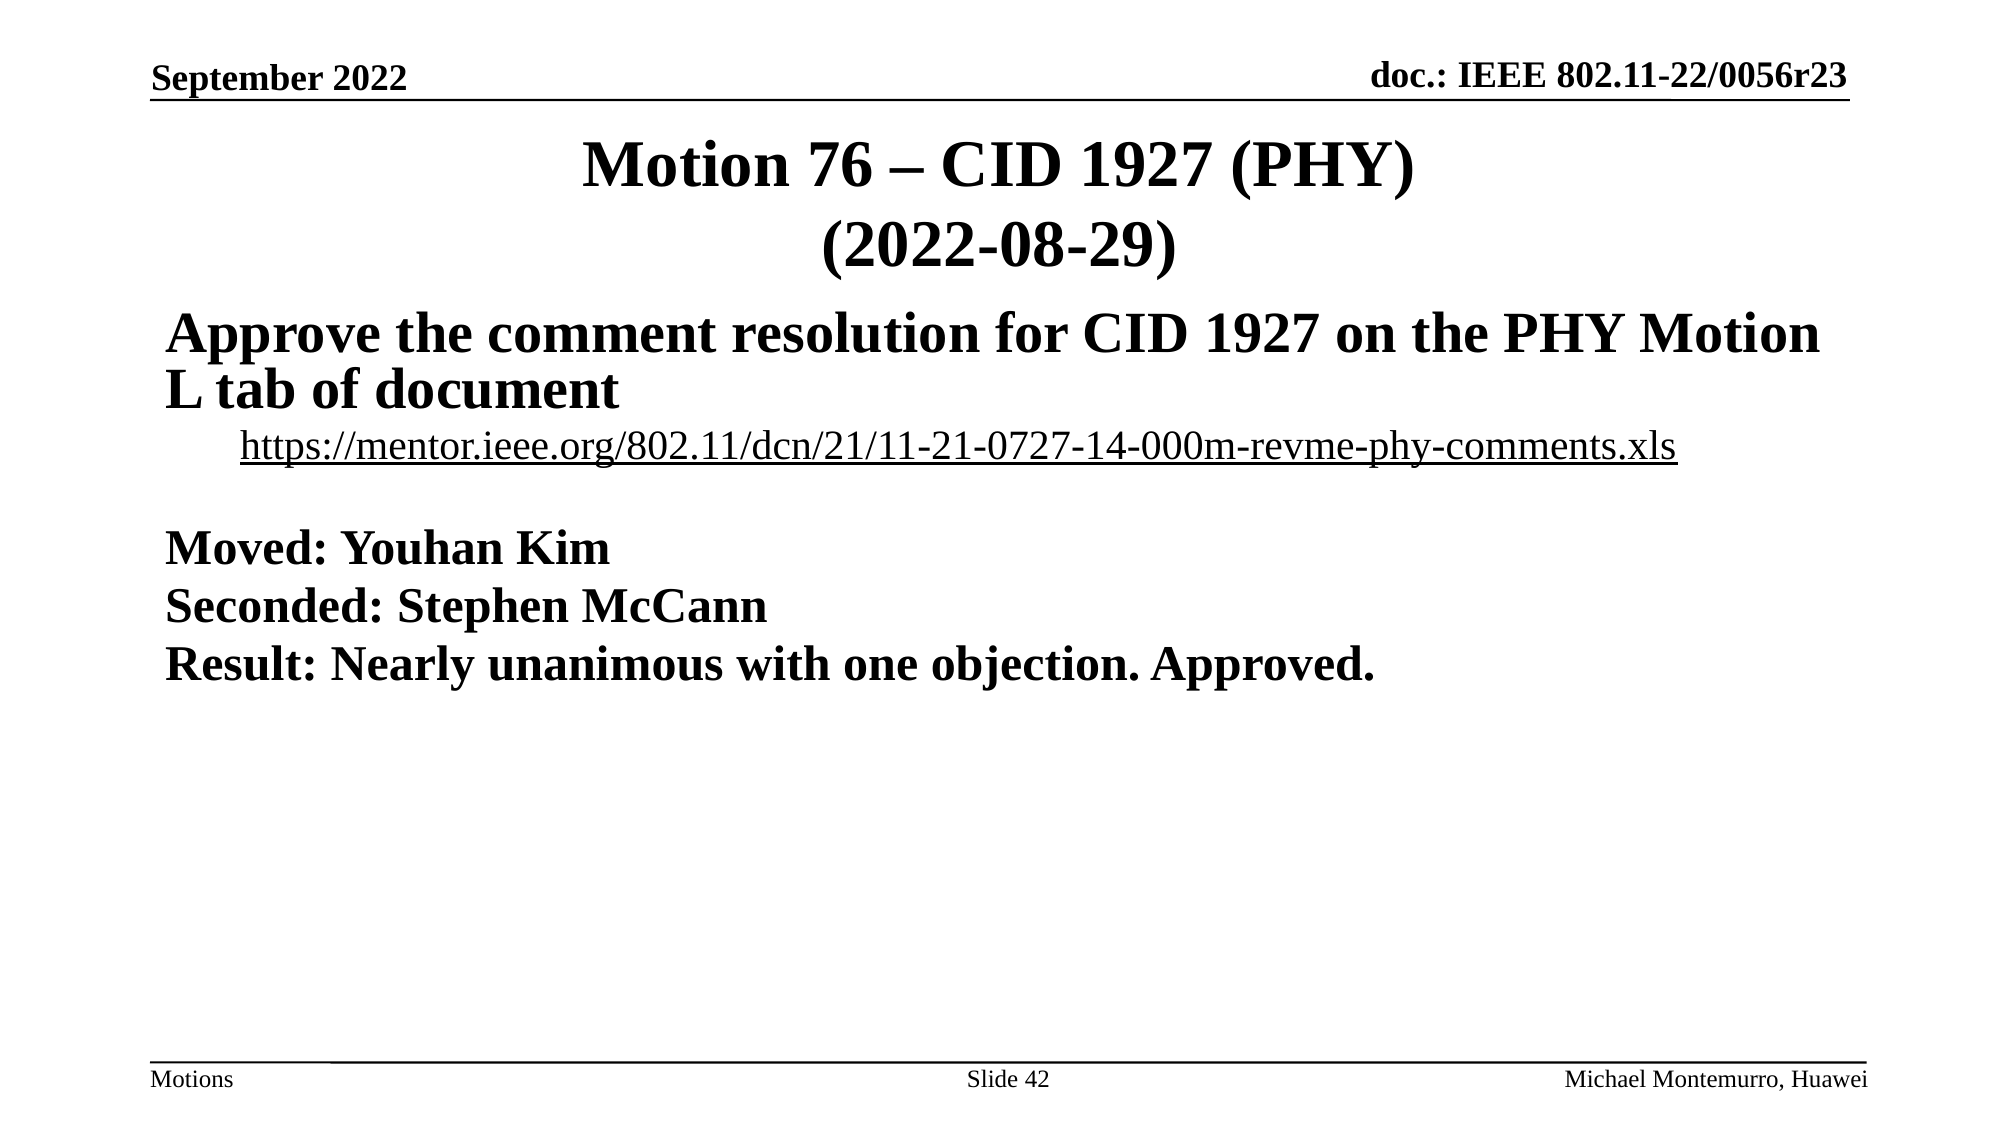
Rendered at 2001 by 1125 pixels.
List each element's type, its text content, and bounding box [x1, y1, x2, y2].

slide_number Slide 42 [964, 1061, 1053, 1125]
list Approve the comment resolution for CID 1927 on the PHY Motion L tab of document https://mentor.ieee.org/802.11/dcn/21/11-21-0727-14-000m-revme-phy-comments.xls Moved: Youhan Kim Seconded: Stephen McCann Result: Nearly unanimous with one objection. Approved. [150, 299, 1850, 975]
title Motion 76 – CID 1927 (PHY) (2022-08-29) [150, 112, 1850, 288]
footer Michael Montemurro, Huawei [1266, 1061, 1869, 1093]
